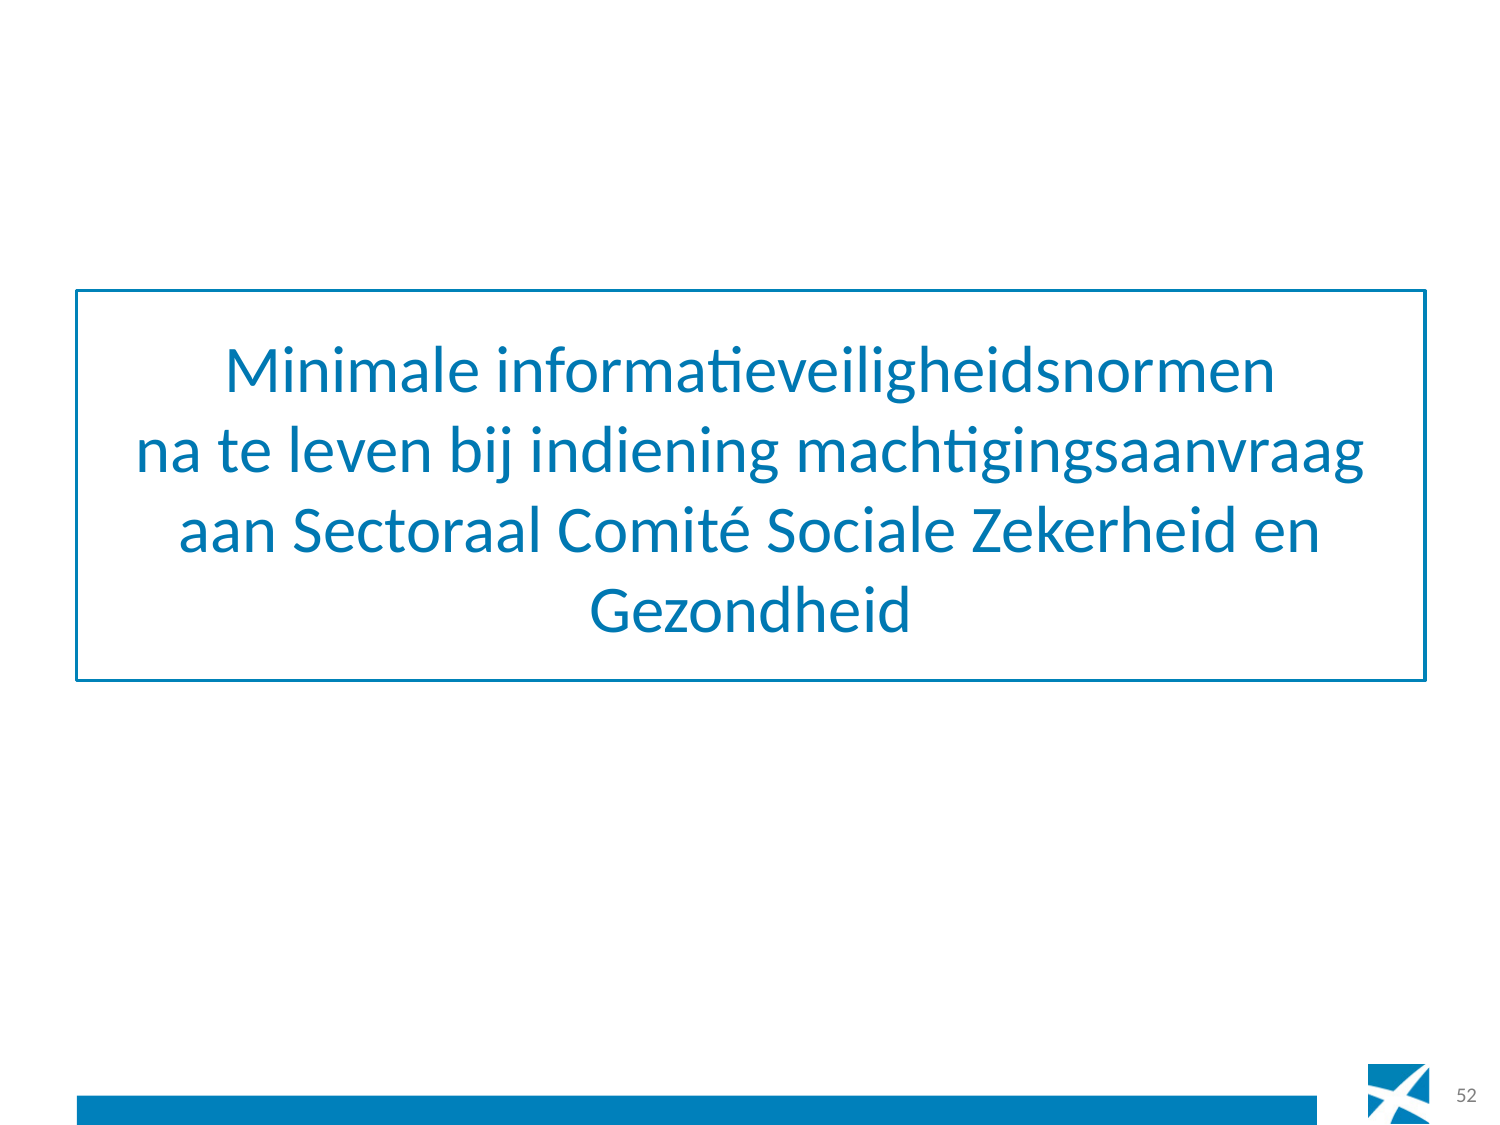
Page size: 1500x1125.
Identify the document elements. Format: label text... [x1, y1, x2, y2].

list Minimale informatieveiligheidsnormen na te leven bij indiening machtigingsaanvraag aan Sectoraal Comité Sociale Zekerheid en Gezondheid [75, 289, 1427, 682]
slide_number 52 [1368, 1064, 1492, 1125]
